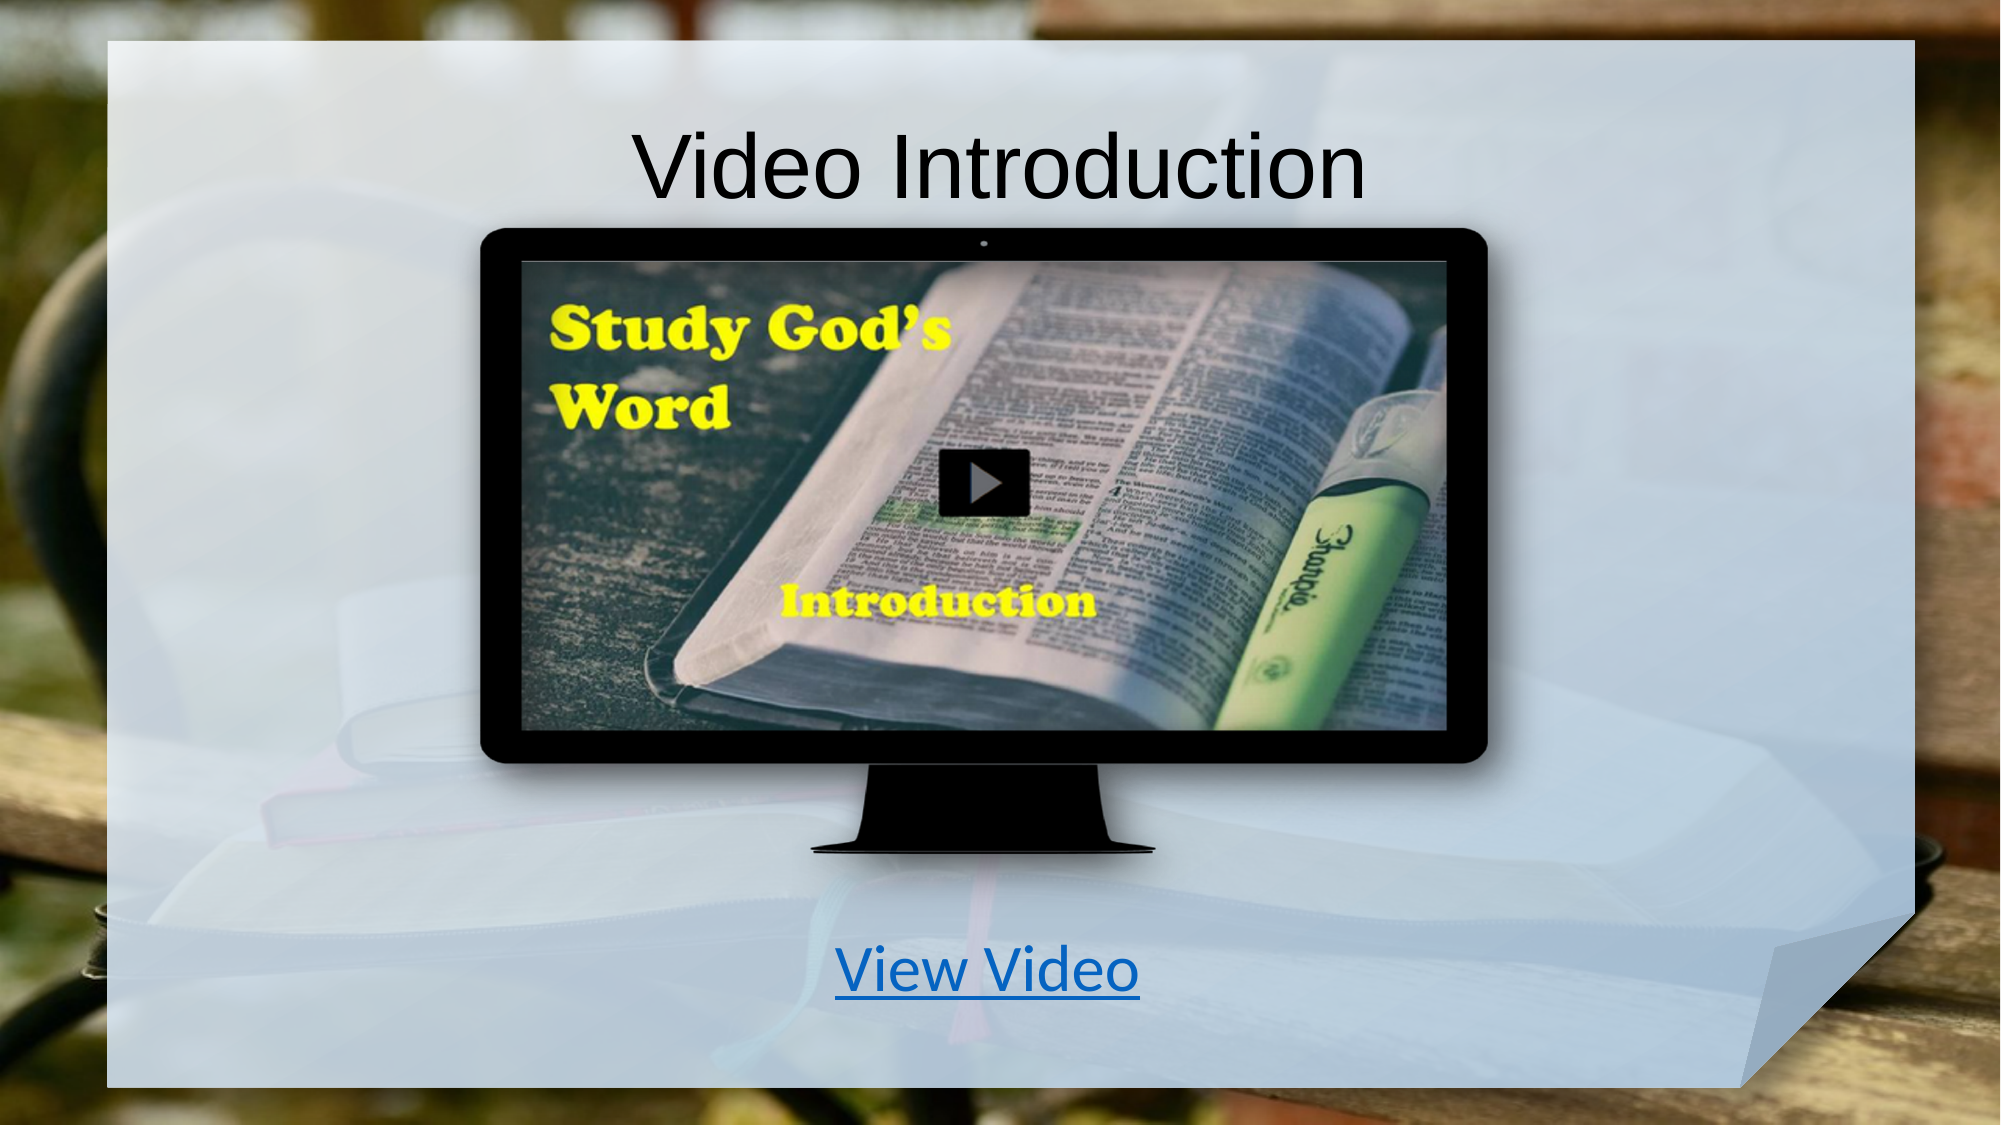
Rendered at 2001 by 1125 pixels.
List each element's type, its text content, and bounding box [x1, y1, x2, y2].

text_box View Video [640, 948, 1335, 1013]
picture [0, 0, 2001, 1125]
title Video Introduction [137, 59, 1863, 278]
